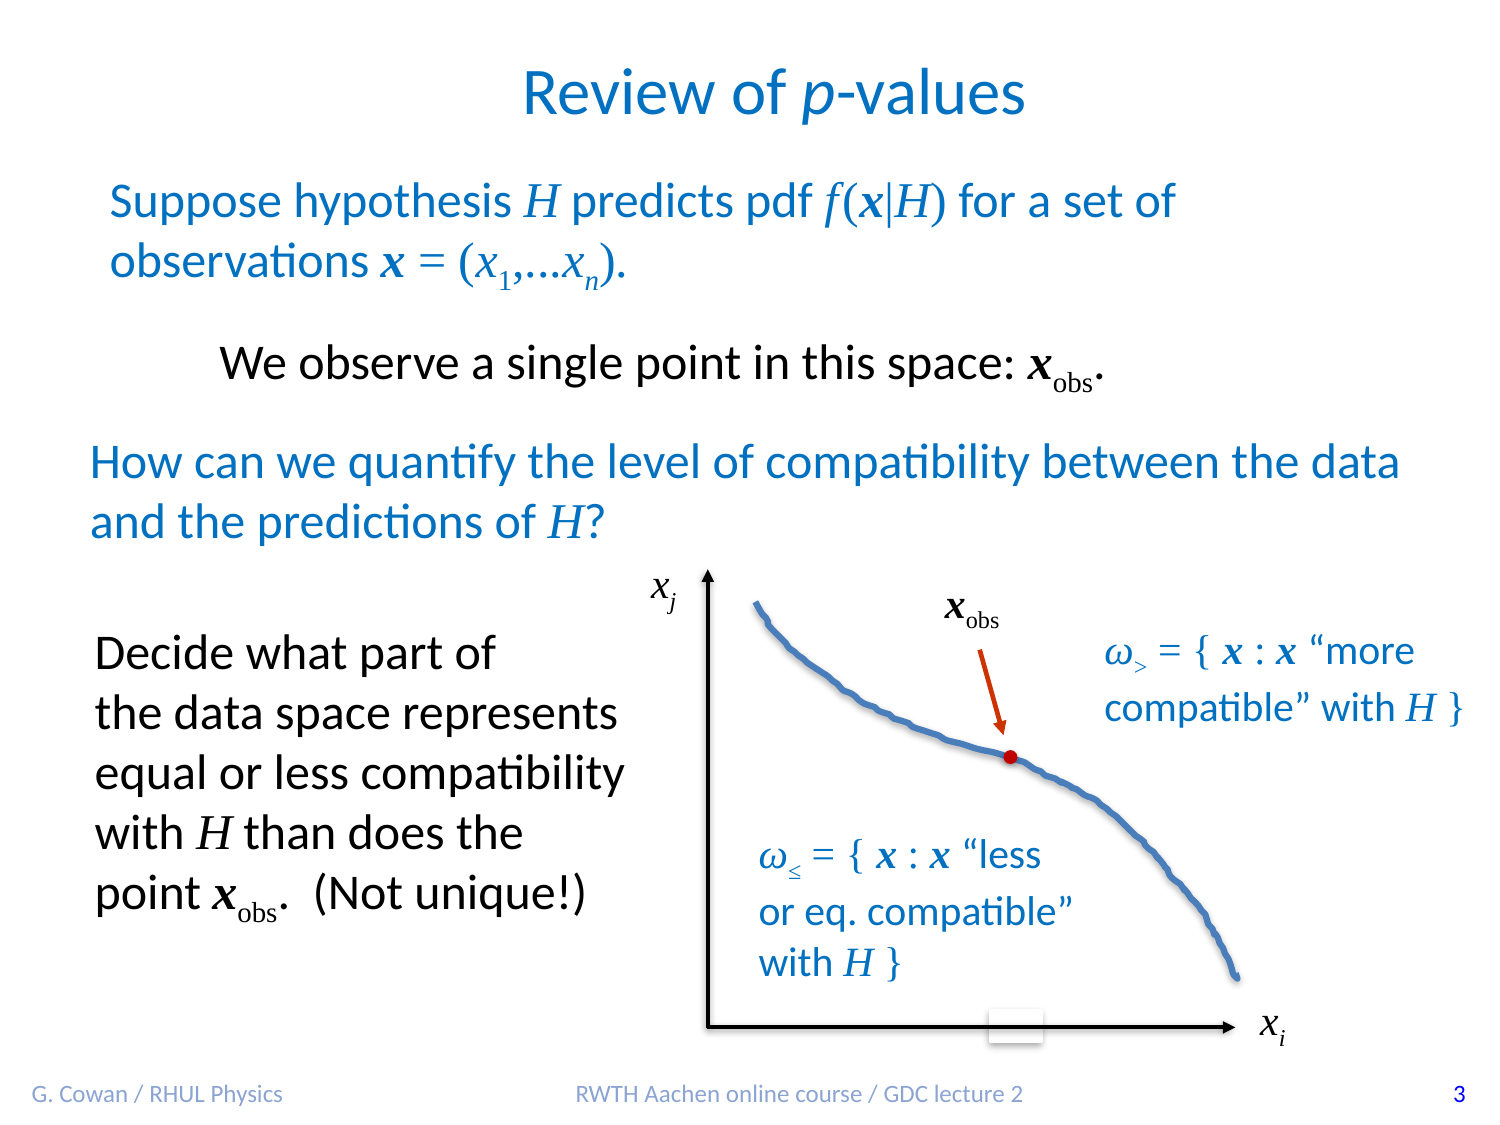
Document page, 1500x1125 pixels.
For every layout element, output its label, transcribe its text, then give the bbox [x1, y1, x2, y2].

text_box Decide what part of the data space represents equal or less compatibility with H than does the point xobs. (Not unique!) [79, 612, 630, 936]
text_box We observe a single point in this space: xobs. [204, 322, 1132, 406]
footer RWTH Aachen online course / GDC lecture 2 [338, 1062, 1262, 1123]
text_box How can we quantify the level of compatibility between the data and the predictions of H? [75, 420, 1466, 556]
text_box Suppose hypothesis H predicts pdf f (x|H) for a set of observations x = (x1,...xn). [94, 160, 1192, 304]
slide_number 3 [1262, 1062, 1481, 1123]
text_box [635, 549, 1497, 1053]
text_box Review of p-values [207, 40, 1342, 111]
slide_number G. Cowan / RHUL Physics [16, 1062, 338, 1123]
